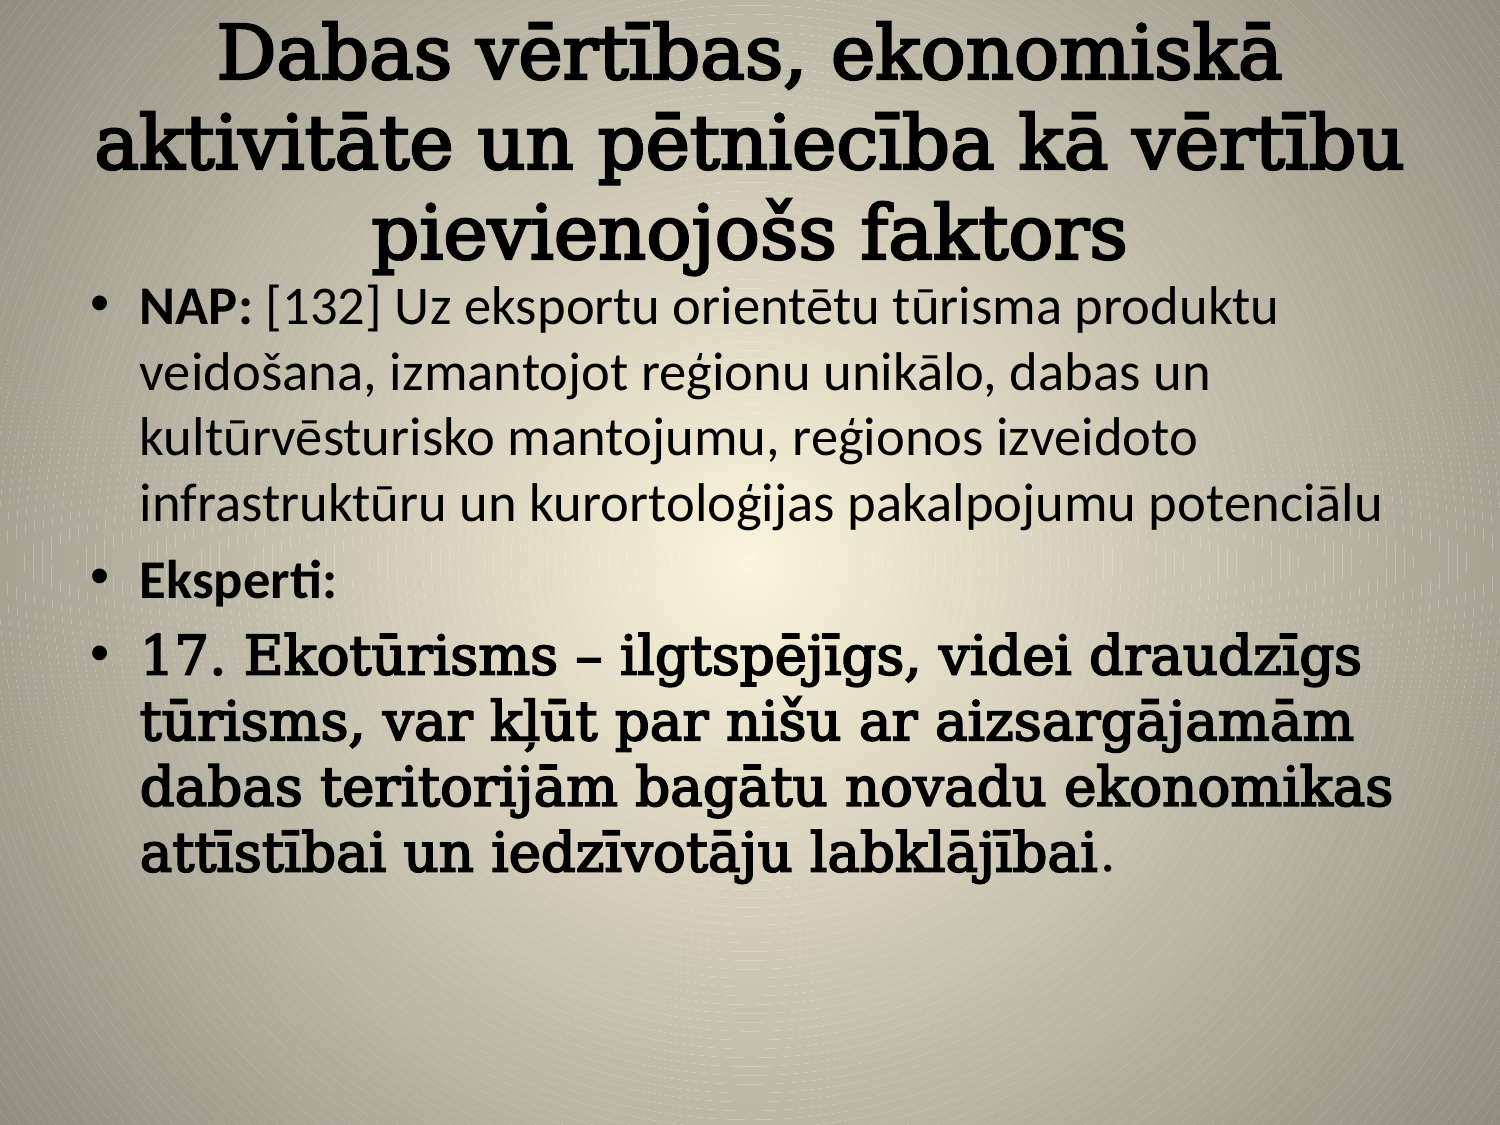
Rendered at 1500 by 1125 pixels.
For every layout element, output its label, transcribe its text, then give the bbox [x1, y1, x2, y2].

list NAP: [132] Uz eksportu orientētu tūrisma produktu veidošana, izmantojot reģionu unikālo, dabas un kultūrvēsturisko mantojumu, reģionos izveidoto infrastruktūru un kurortoloģijas pakalpojumu potenciālu Eksperti: 17. Ekotūrisms – ilgtspējīgs, videi draudzīgs tūrisms, var kļūt par nišu ar aizsargājamām dabas teritorijām bagātu novadu ekonomikas attīstībai un iedzīvotāju labklājībai. [75, 262, 1425, 1005]
title Dabas vērtības, ekonomiskā aktivitāte un pētniecība kā vērtību pievienojošs faktors [75, 45, 1425, 233]
